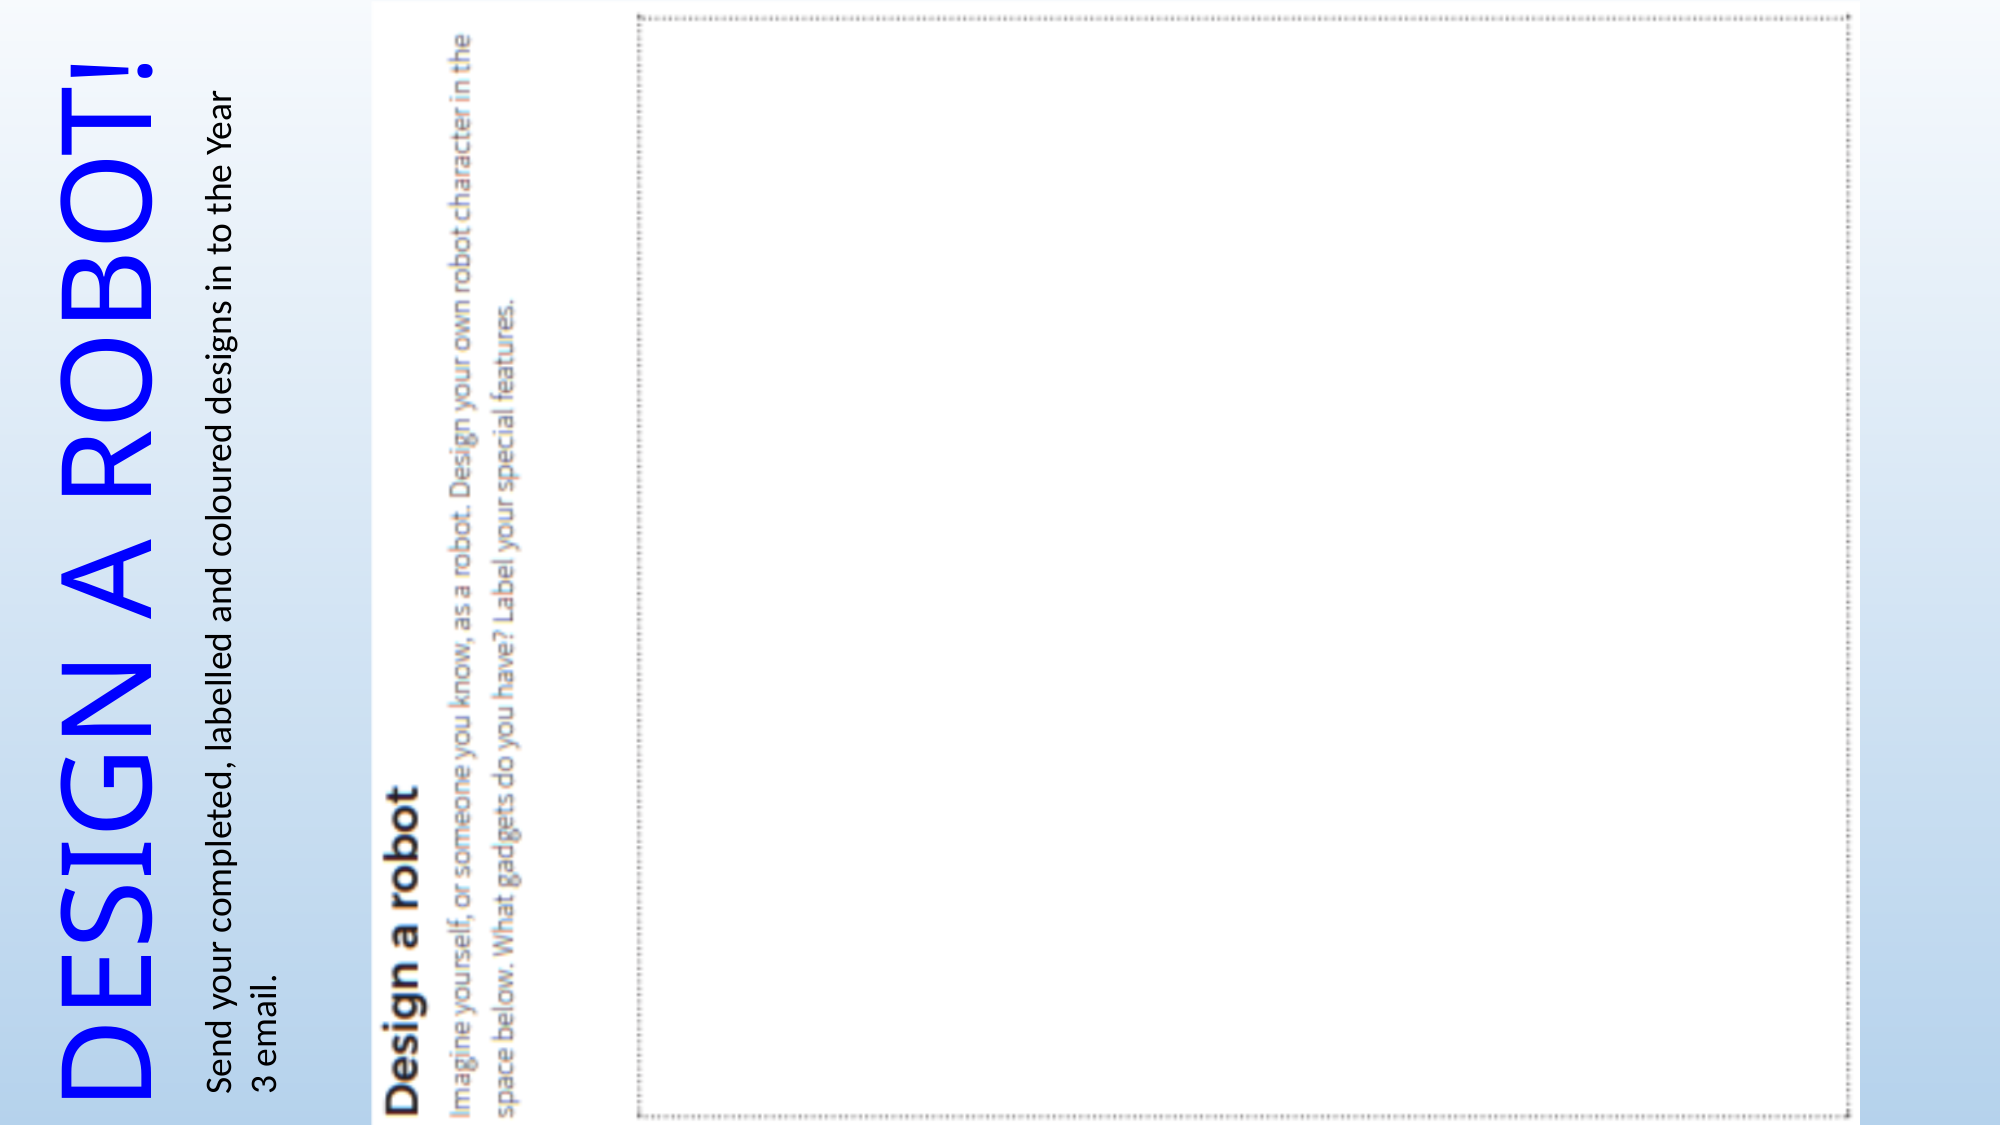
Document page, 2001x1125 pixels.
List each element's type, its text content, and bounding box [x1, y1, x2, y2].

picture [373, 0, 1860, 1125]
text_box DESIGN A ROBOT! [19, 0, 185, 1125]
text_box Send your completed, labelled and coloured designs in to the Year 3 email. [186, 72, 291, 1110]
